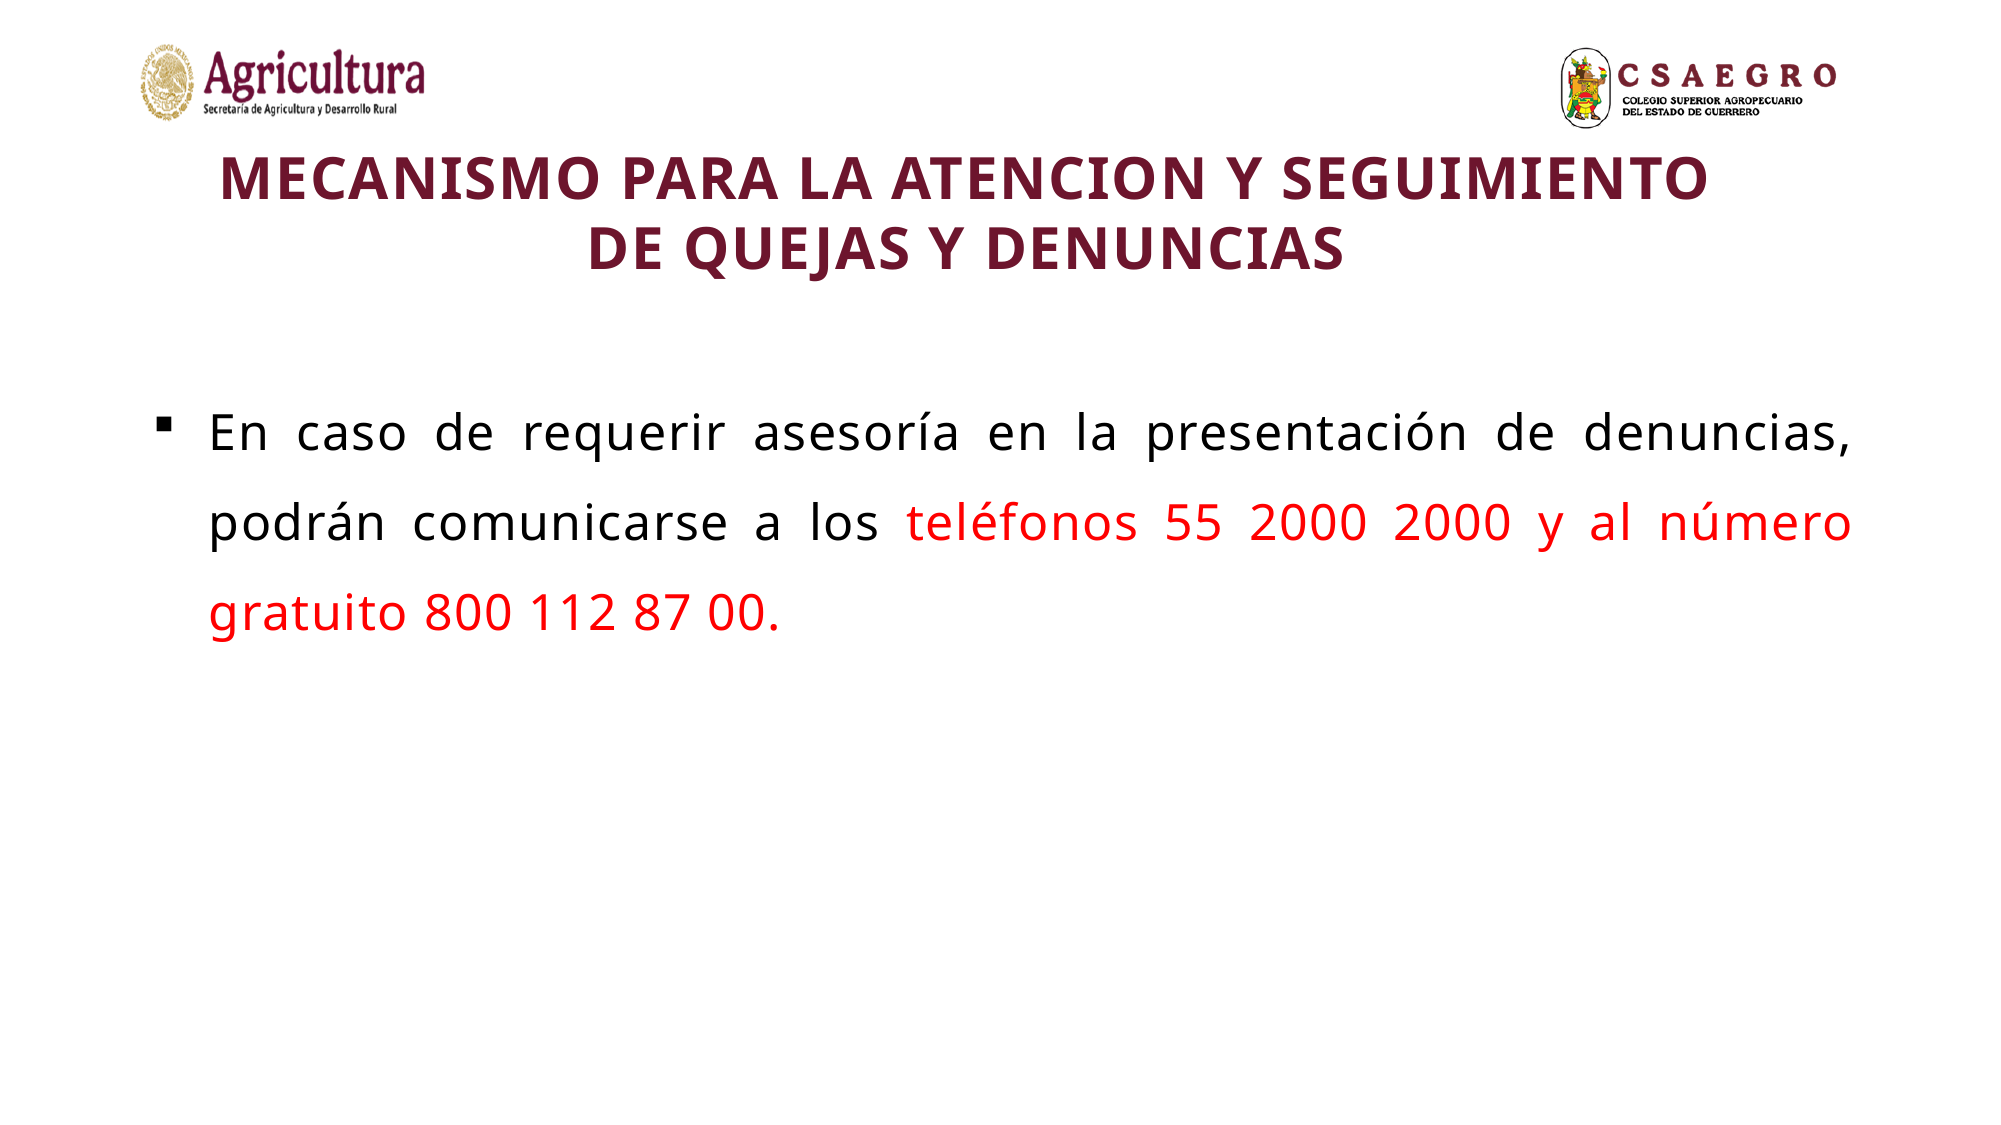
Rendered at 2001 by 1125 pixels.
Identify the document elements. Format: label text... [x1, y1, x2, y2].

text_box MECANISMO PARA LA ATENCION Y SEGUIMIENTO DE QUEJAS Y DENUNCIAS [179, 133, 1753, 289]
list En caso de requerir asesoría en la presentación de denuncias, podrán comunicarse a los teléfonos 55 2000 2000 y al número gratuito 800 112 87 00. [137, 343, 1871, 648]
picture [1557, 35, 1842, 135]
picture [137, 37, 427, 126]
